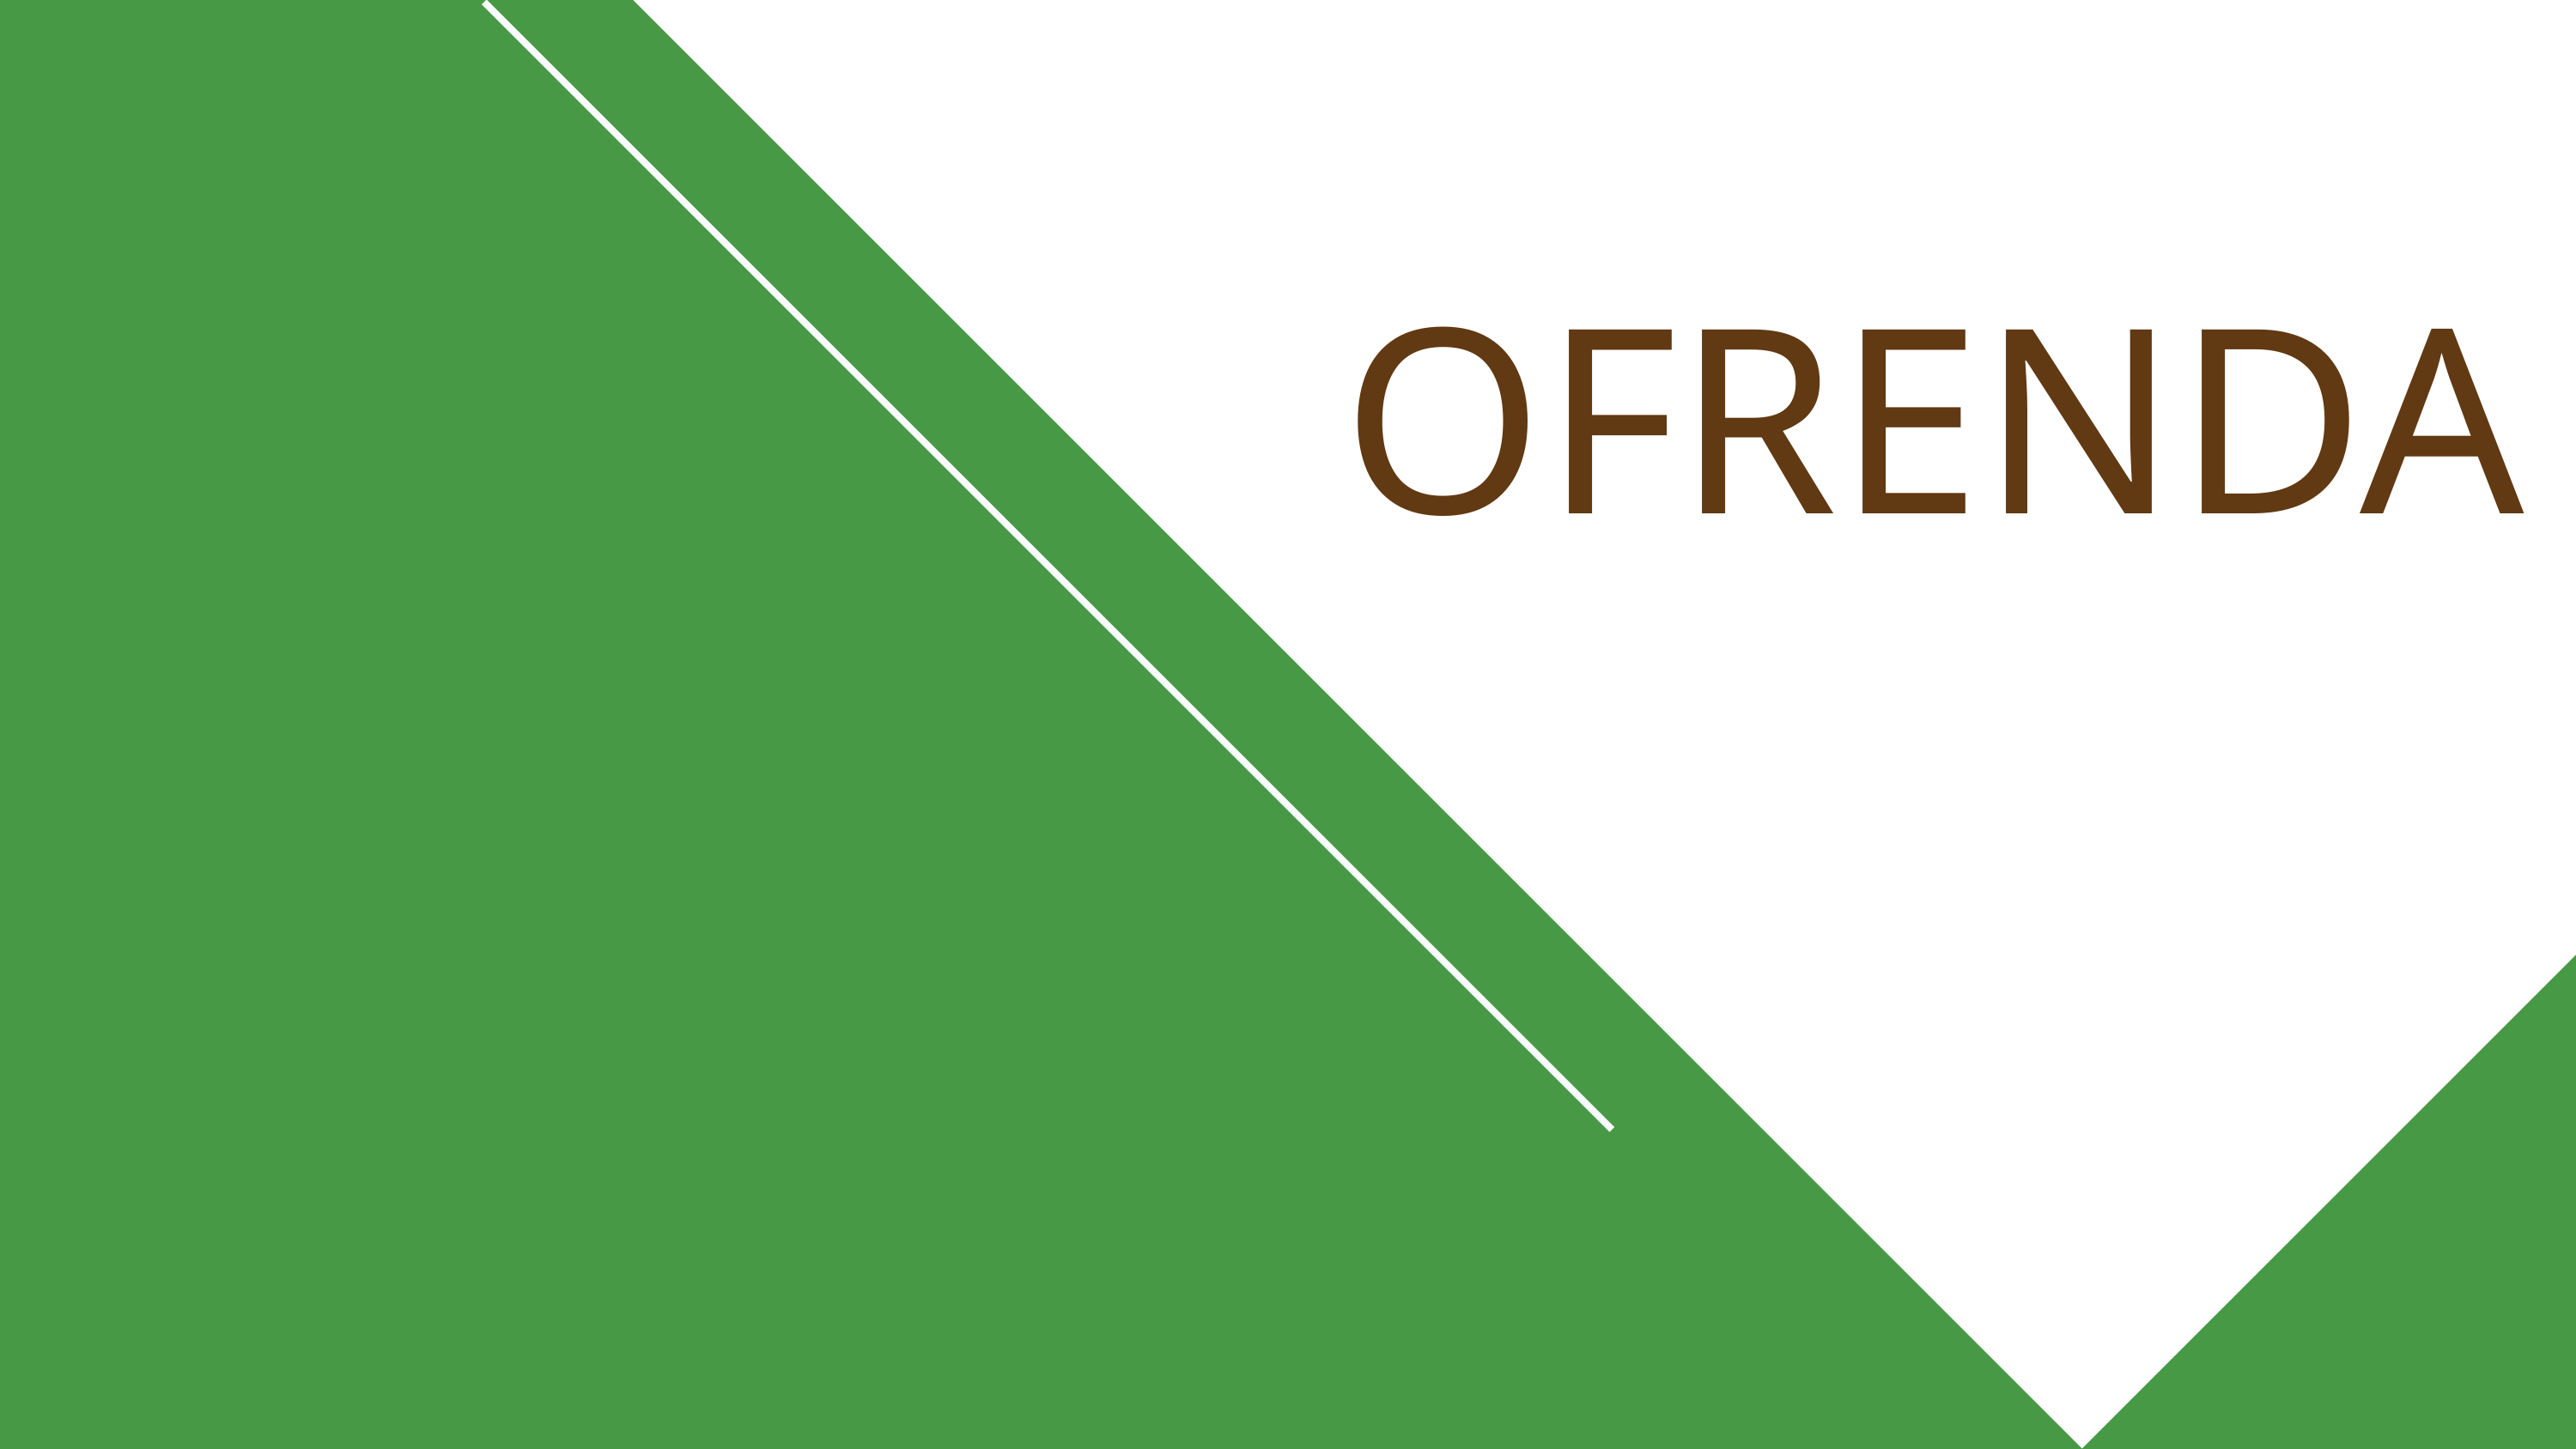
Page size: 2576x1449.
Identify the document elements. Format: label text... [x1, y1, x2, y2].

text_box [633, 0, 2576, 1449]
text_box OFRENDA [1141, 256, 2524, 566]
text_box [482, 0, 1615, 1132]
